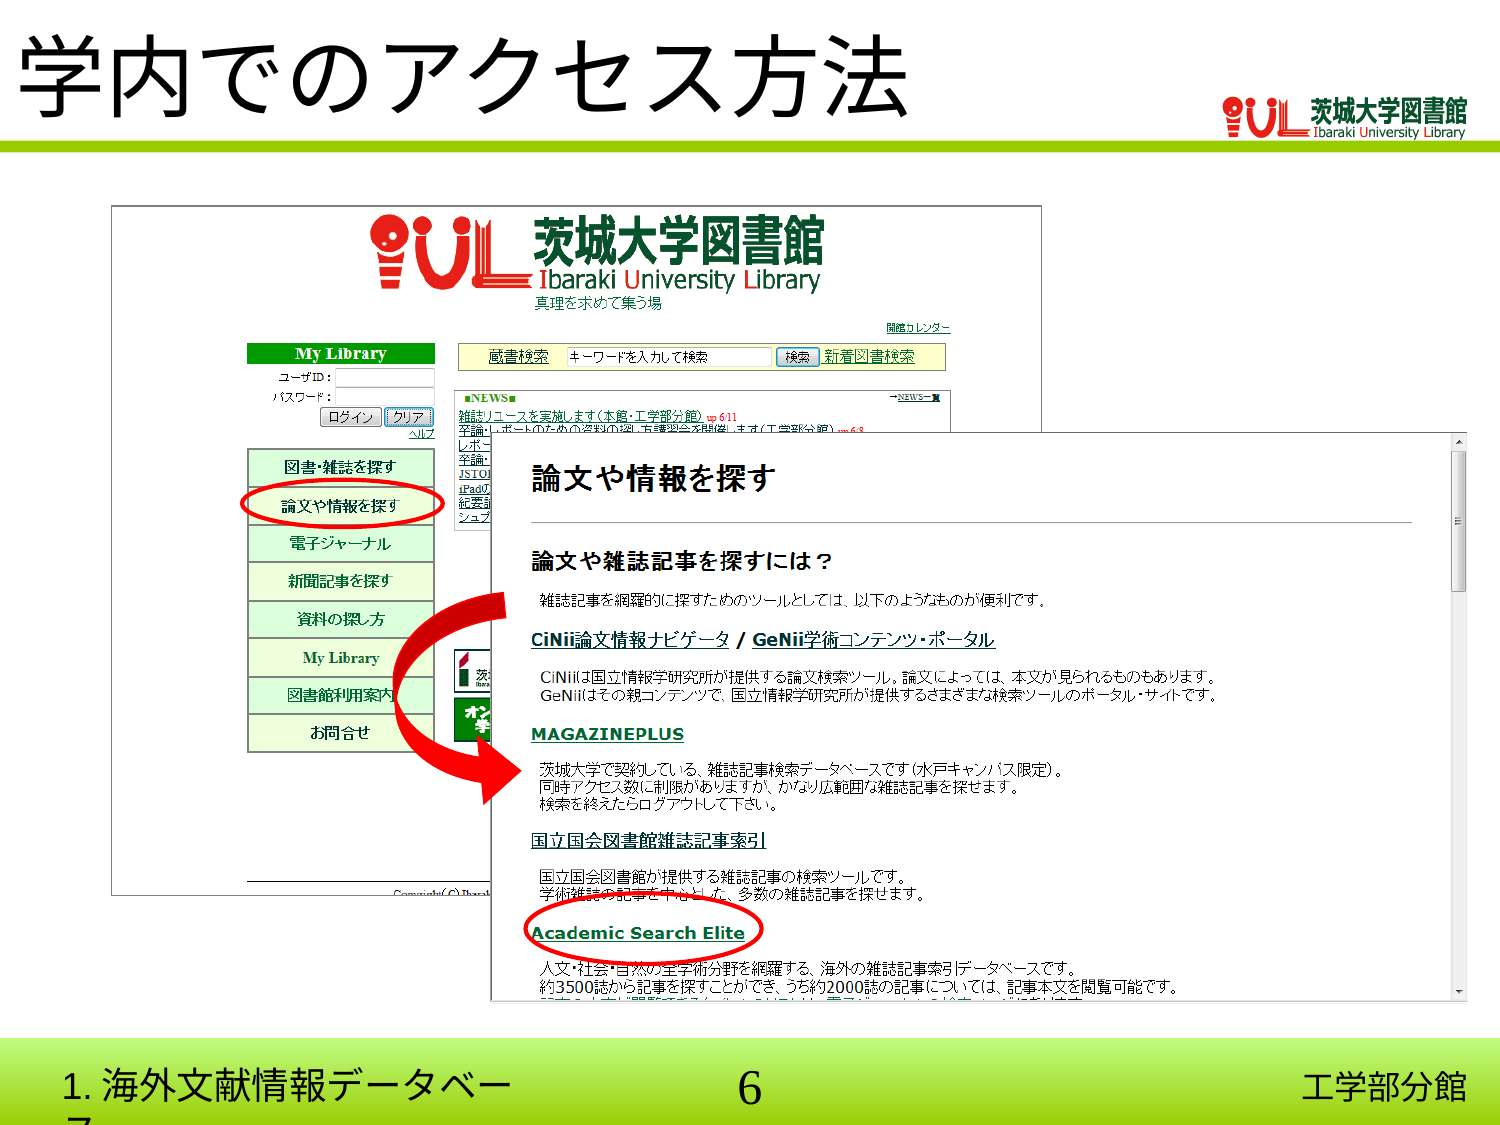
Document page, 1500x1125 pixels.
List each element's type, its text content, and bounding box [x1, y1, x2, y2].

picture [1220, 94, 1471, 140]
text_box 1.海外文献情報データベース [46, 1054, 543, 1125]
title 学内でのアクセス方法 [0, 0, 963, 149]
picture [111, 206, 1468, 1004]
